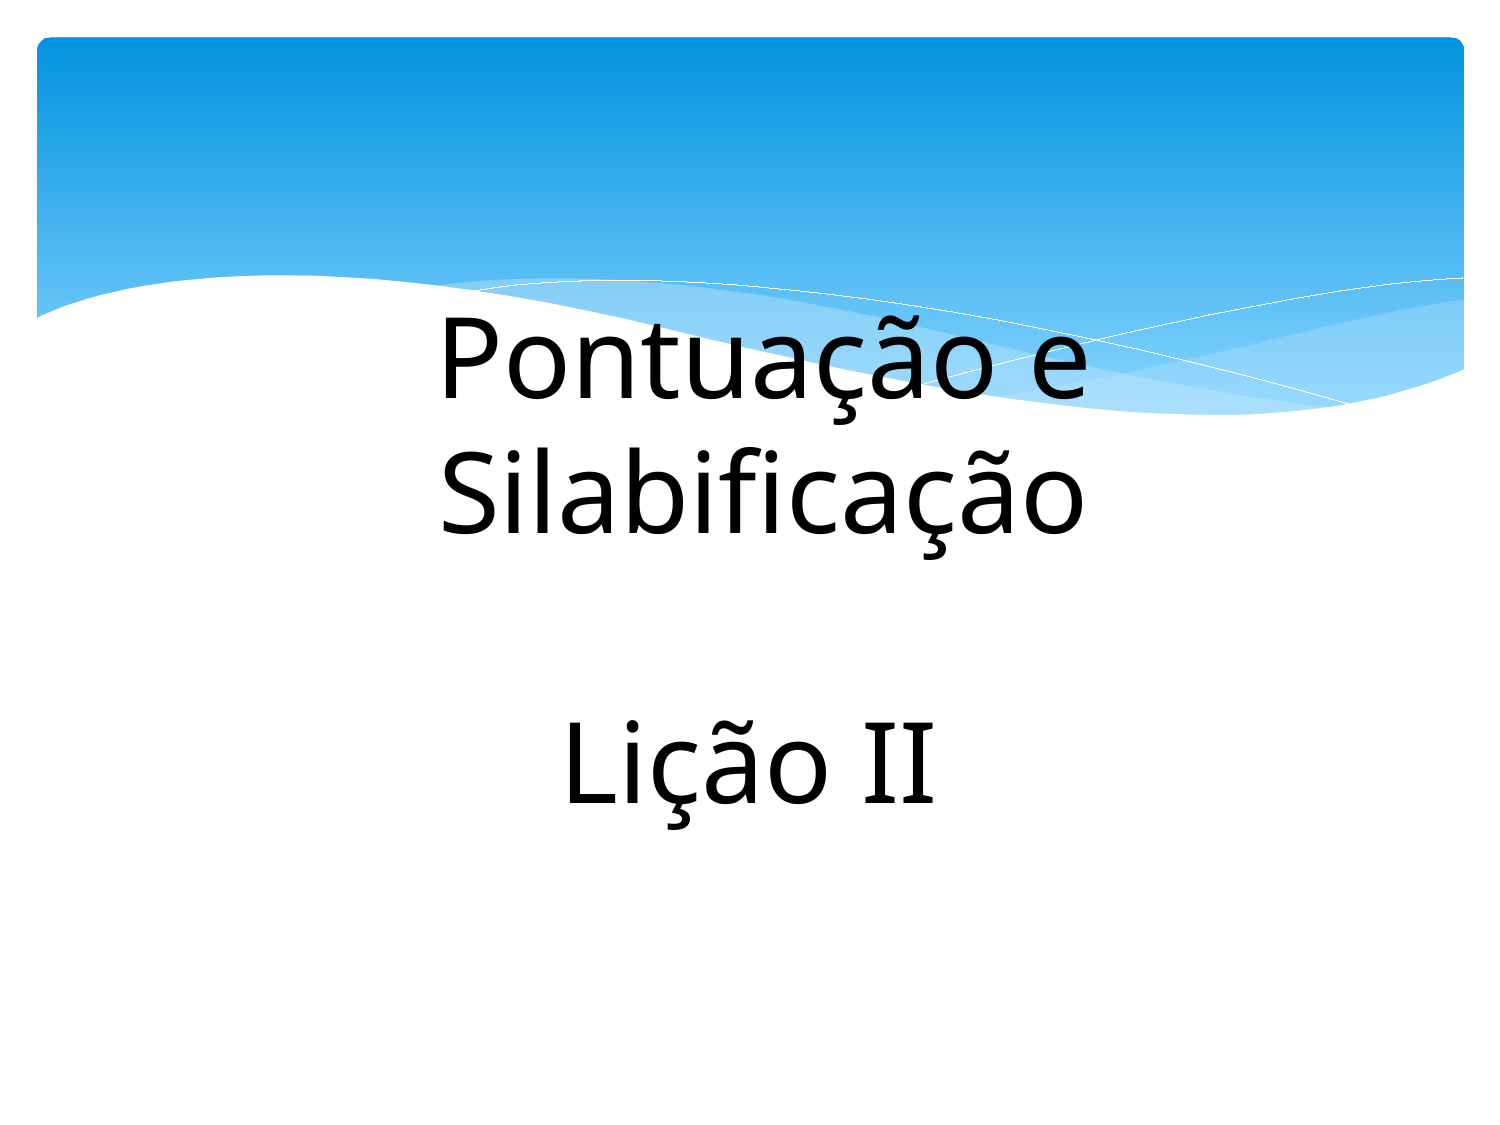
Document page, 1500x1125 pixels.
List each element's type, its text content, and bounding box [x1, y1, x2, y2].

title Pontuação e Silabificação Lição II [88, 208, 1439, 905]
